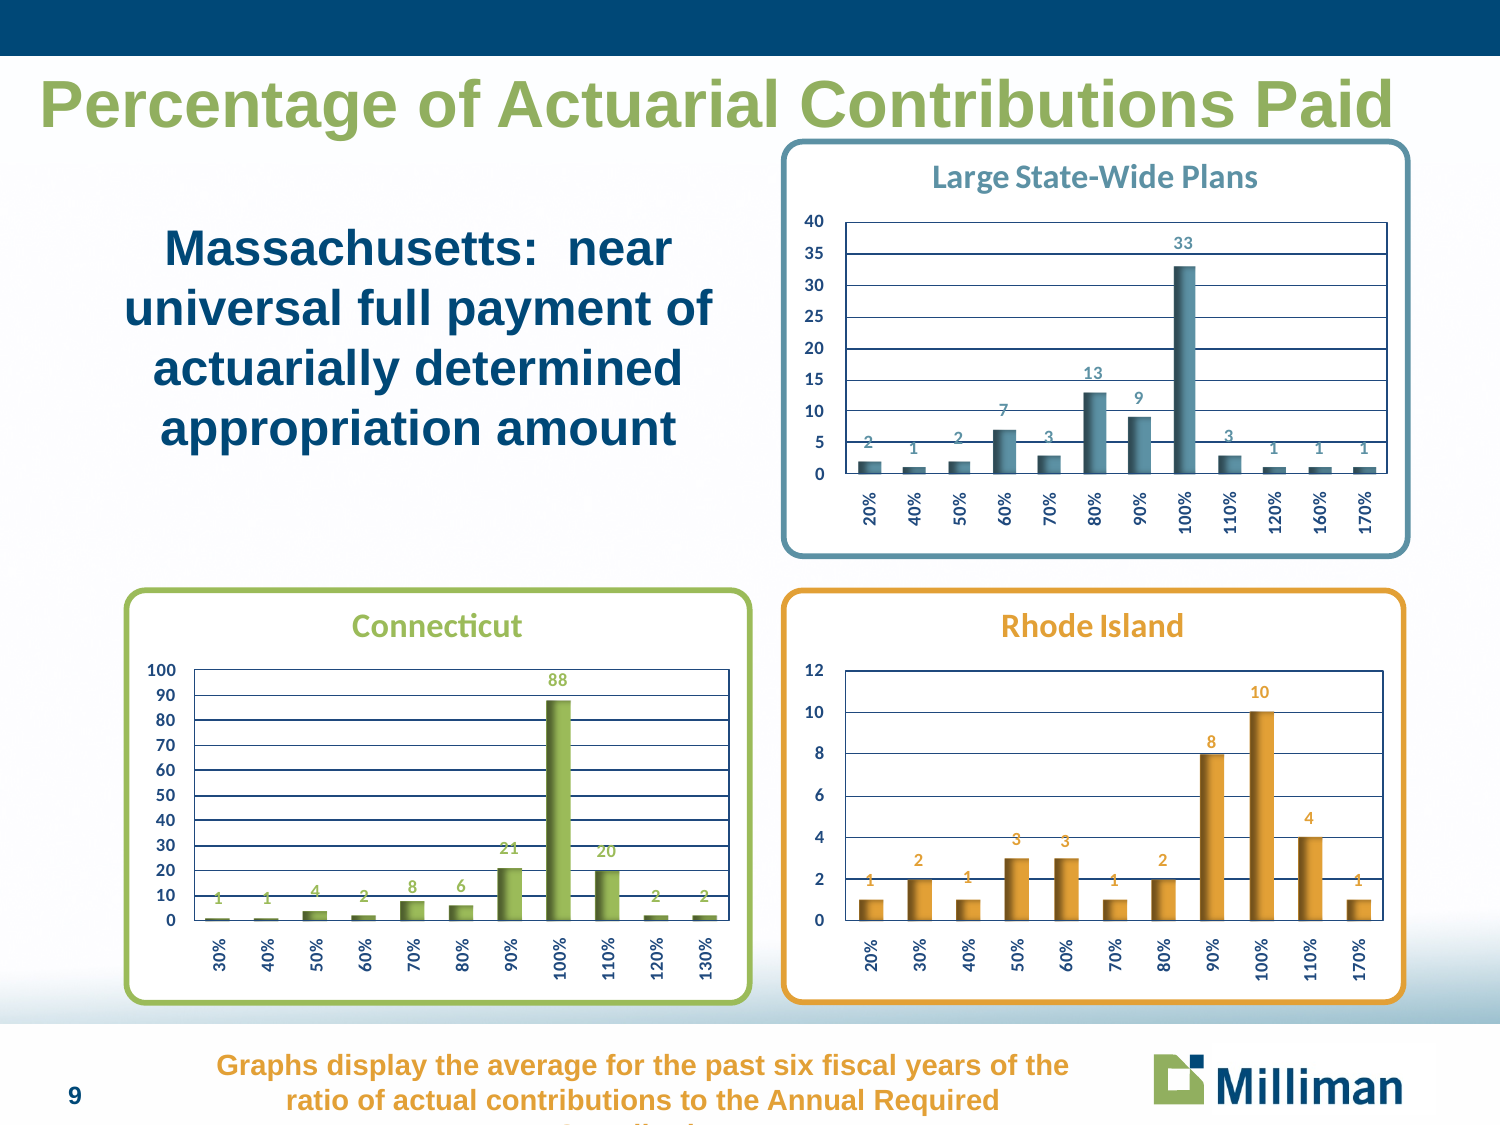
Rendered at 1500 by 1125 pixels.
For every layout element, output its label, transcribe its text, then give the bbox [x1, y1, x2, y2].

text_box Graphs display the average for the past six fiscal years of the ratio of actual contributions to the Annual Required Contribution [180, 1039, 1107, 1125]
picture [1211, 1043, 1437, 1115]
picture [0, 56, 1500, 1024]
text_box Massachusetts: near universal full payment of actuarially determined appropriation amount [102, 207, 735, 463]
title Percentage of Actuarial Contributions Paid [39, 56, 1430, 206]
